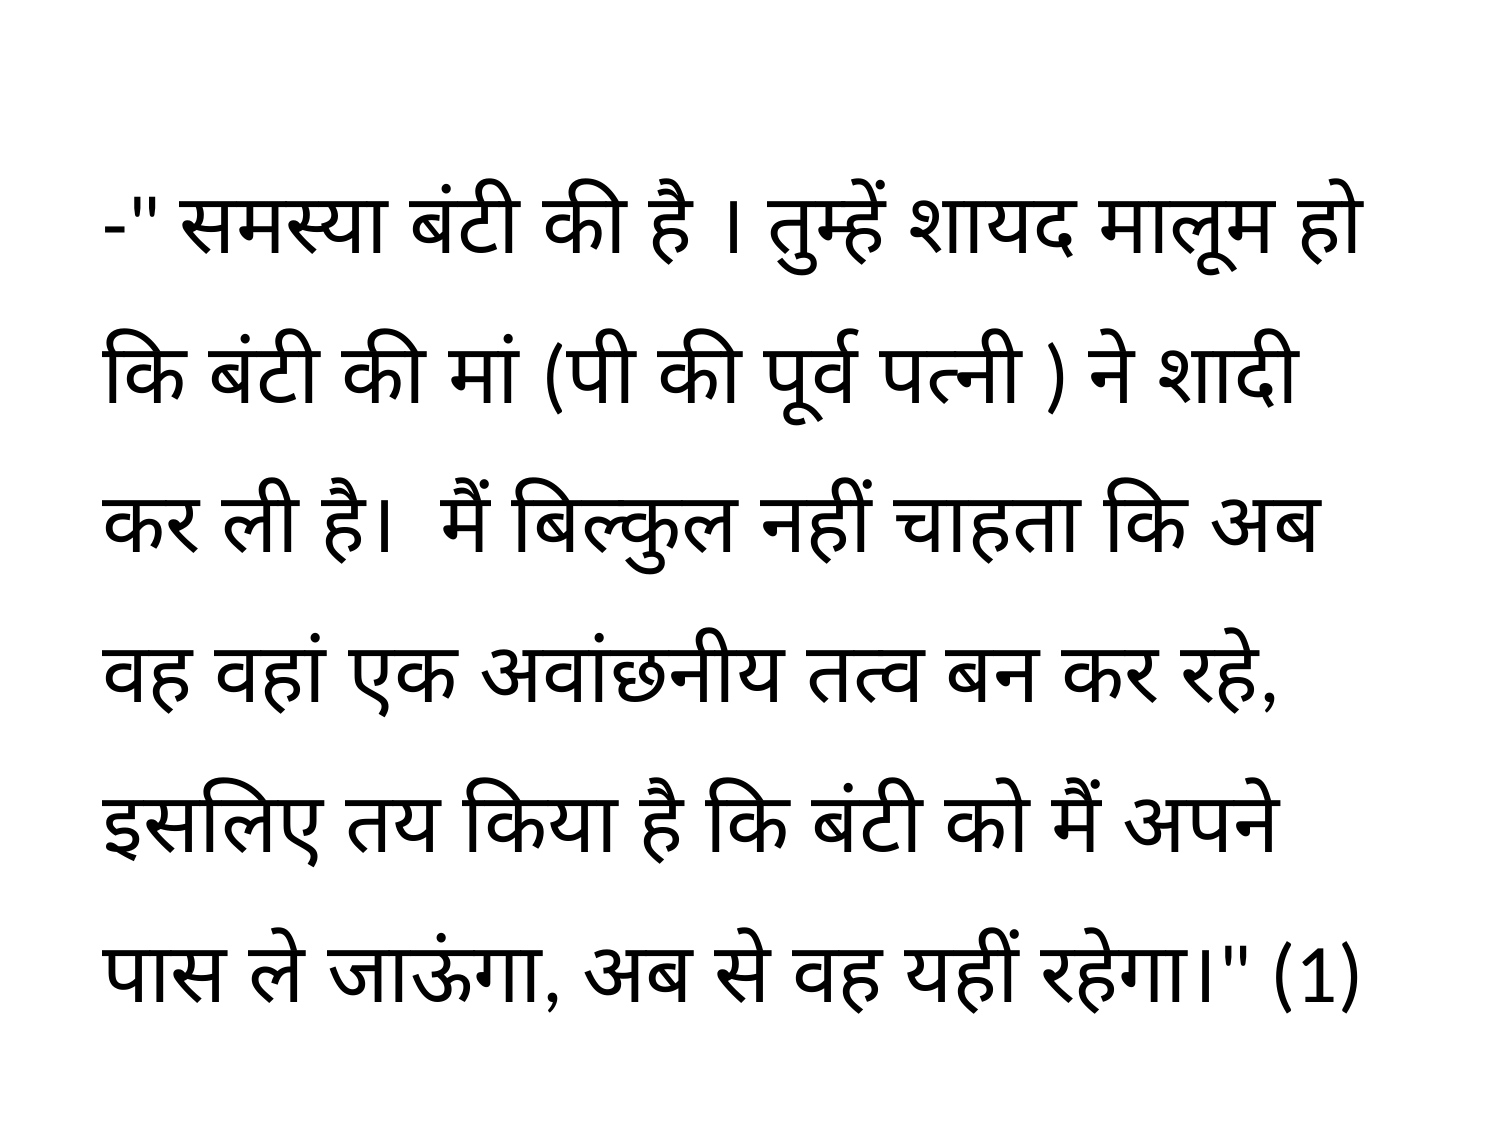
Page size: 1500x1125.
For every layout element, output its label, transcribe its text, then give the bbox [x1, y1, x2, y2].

text_box -" समस्या बंटी की है । तुम्हें शायद मालूम हो कि बंटी की मां (पी की पूर्व पत्नी ) ने शादी कर ली है। मैं बिल्कुल नहीं चाहता कि अब वह वहां एक अवांछनीय तत्व बन कर रहे, इसलिए तय किया है कि बंटी को मैं अपने पास ले जाऊंगा, अब से वह यहीं रहेगा।" (1) [87, 112, 1400, 1027]
